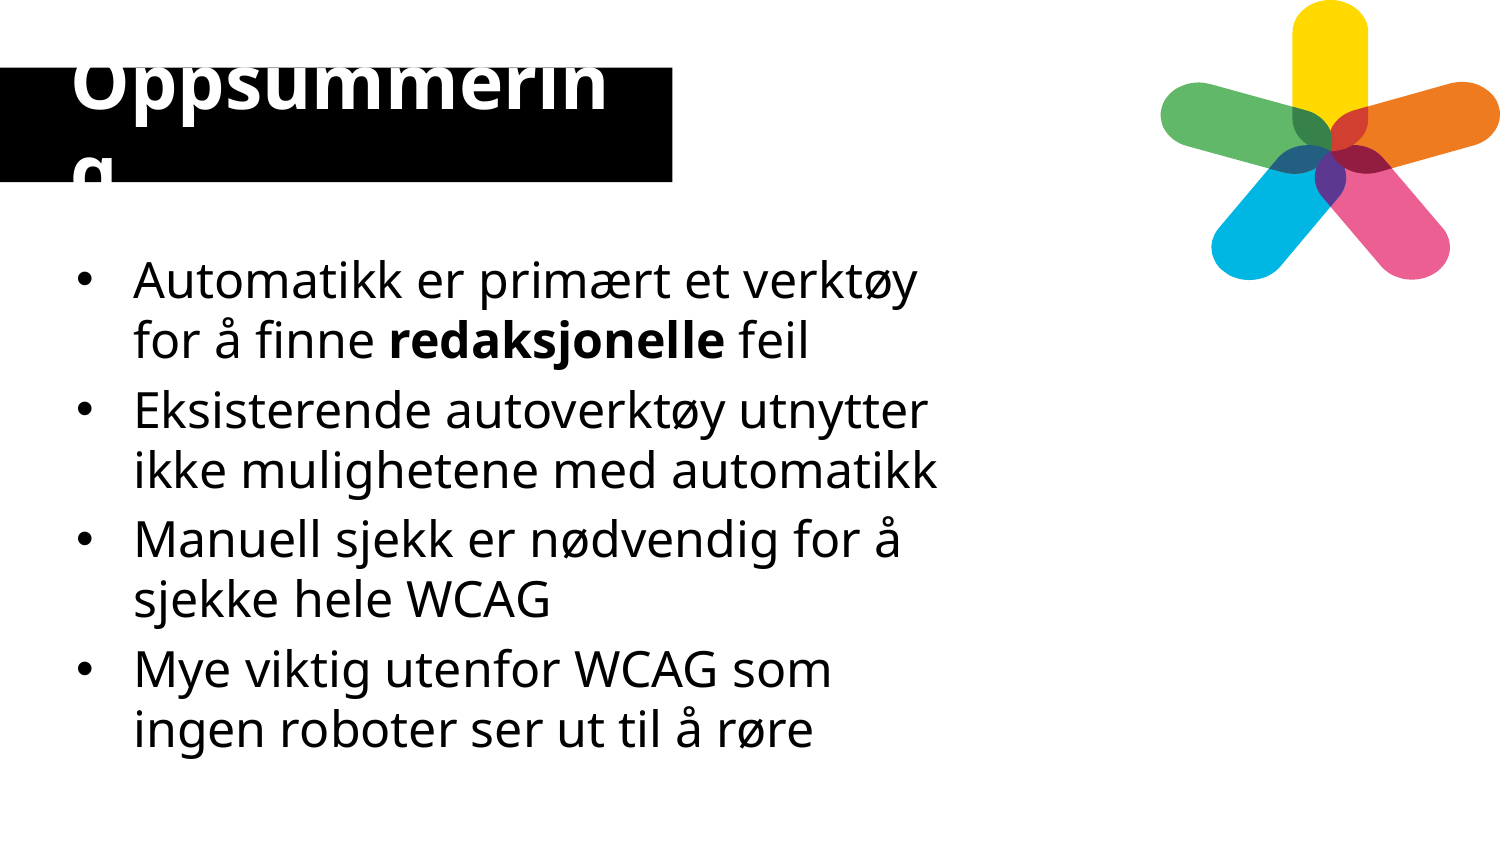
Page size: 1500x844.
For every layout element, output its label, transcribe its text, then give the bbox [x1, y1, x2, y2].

title Oppsummering [0, 67, 673, 183]
list Automatikk er primært et verktøy for å finne redaksjonelle feil Eksisterende autoverktøy utnytter ikke mulighetene med automatikk Manuell sjekk er nødvendig for å sjekke hele WCAG Mye viktig utenfor WCAG som ingen roboter ser ut til å røre [76, 248, 963, 812]
